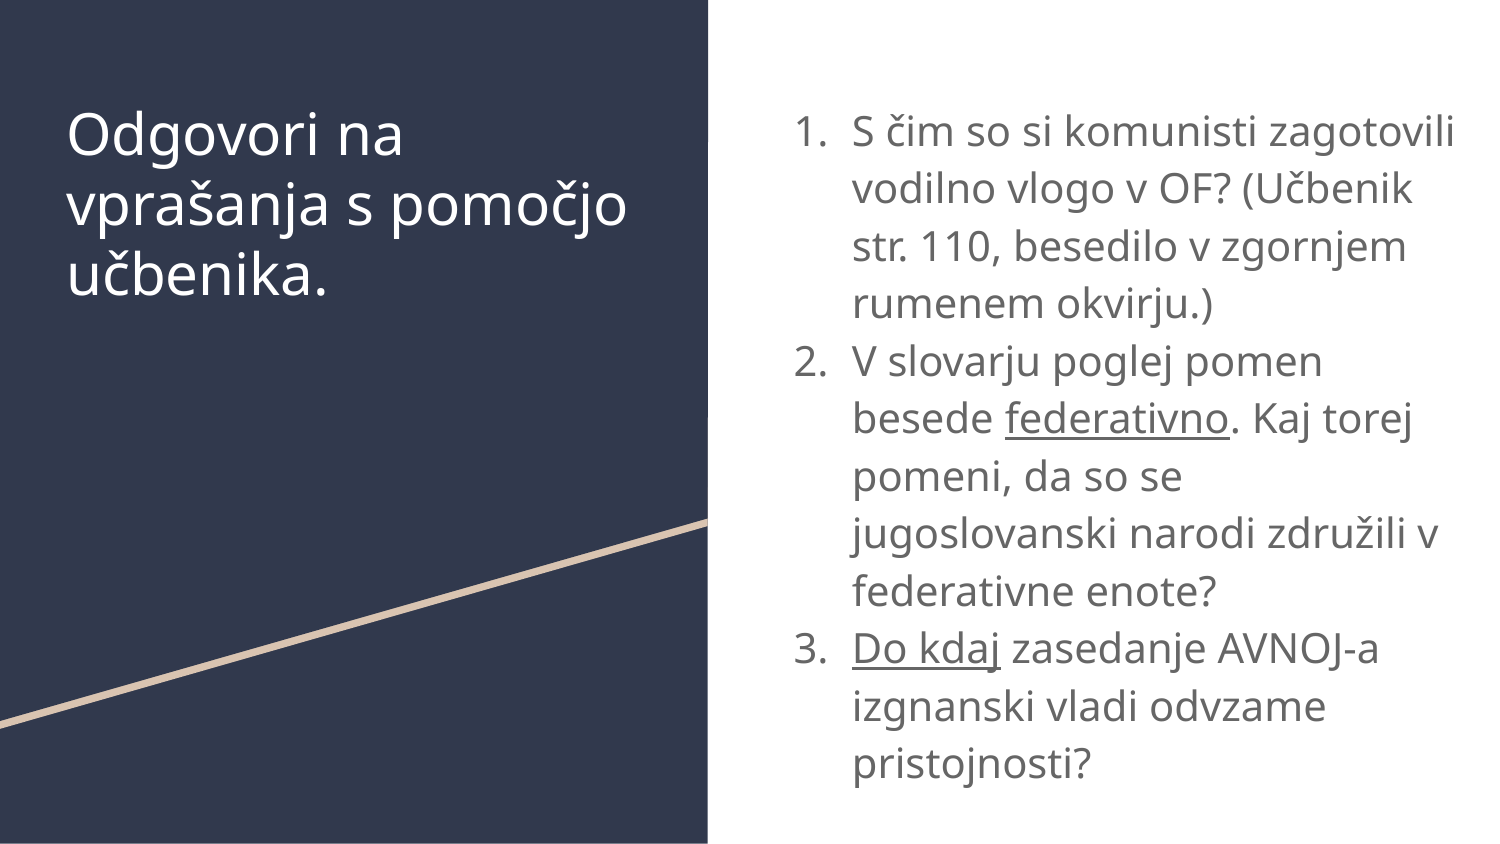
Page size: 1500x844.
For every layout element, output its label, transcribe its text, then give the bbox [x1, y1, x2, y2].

list S čim so si komunisti zagotovili vodilno vlogo v OF? (Učbenik str. 110, besedilo v zgornjem rumenem okvirju.) V slovarju poglej pomen besede federativno. Kaj torej pomeni, da so se jugoslovanski narodi združili v federativne enote? Do kdaj zasedanje AVNOJ-a izgnanski vladi odvzame pristojnosti? [761, 82, 1475, 811]
title Odgovori na vprašanja s pomočjo učbenika. [51, 82, 660, 494]
